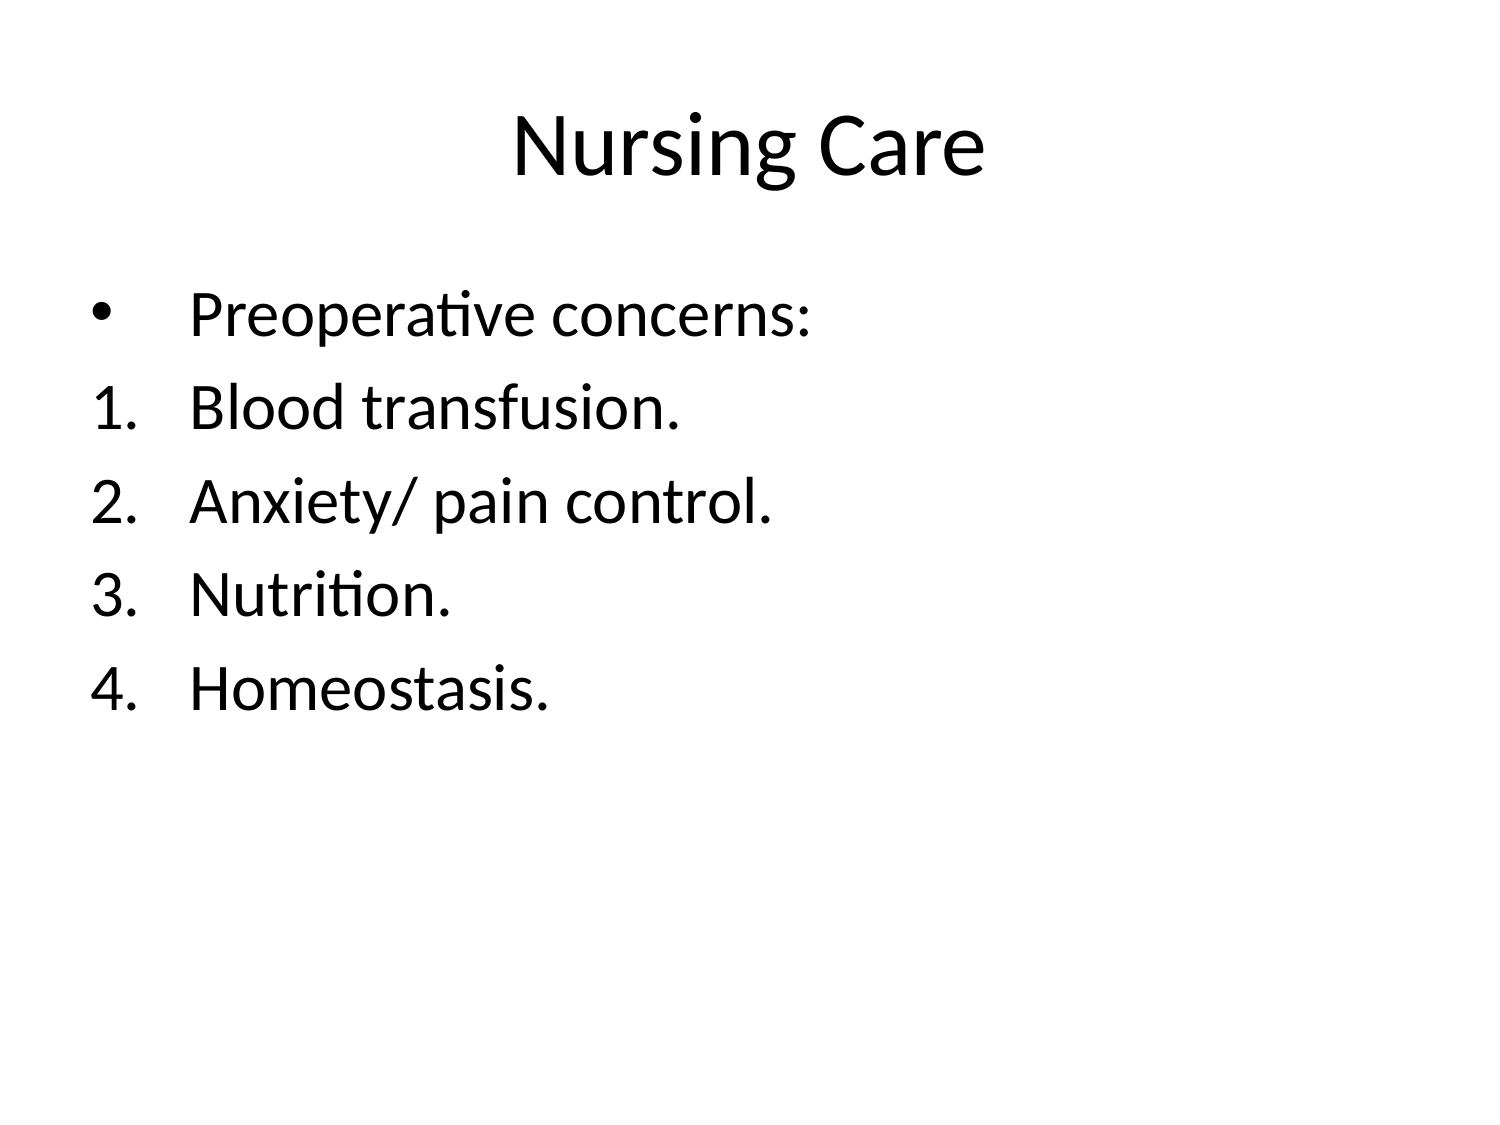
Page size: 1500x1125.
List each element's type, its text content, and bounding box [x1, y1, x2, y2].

list Preoperative concerns: Blood transfusion. Anxiety/ pain control. Nutrition. Homeostasis. [75, 262, 1425, 1005]
title Nursing Care [75, 45, 1425, 233]
